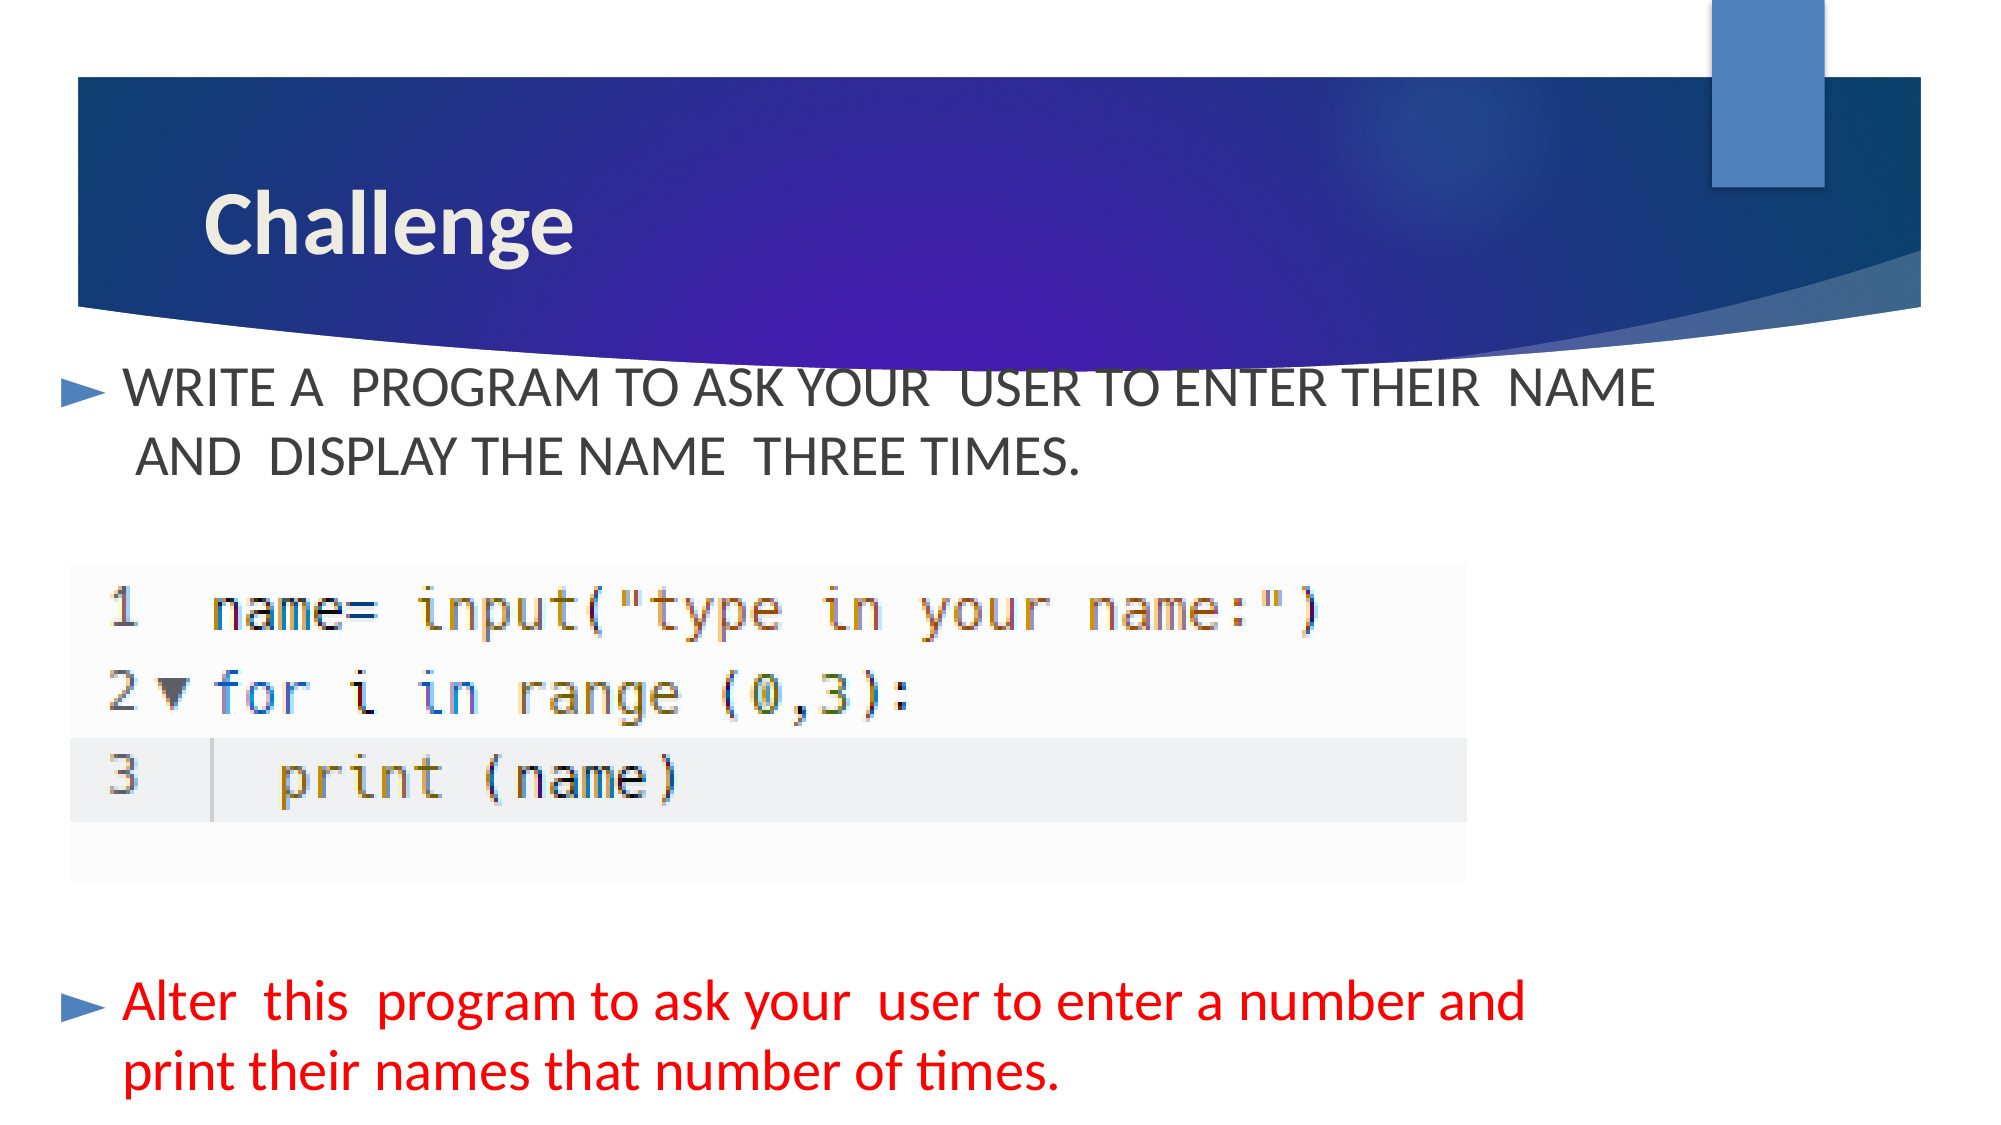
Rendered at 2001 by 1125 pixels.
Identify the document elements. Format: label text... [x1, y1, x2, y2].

picture [70, 562, 1467, 883]
list WRITE A PROGRAM TO ASK YOUR USER TO ENTER THEIR NAME AND DISPLAY THE NAME THREE TIMES. Alter this program to ask your user to enter a number and print their names that number of times. [32, 340, 1679, 941]
picture [79, 78, 1920, 340]
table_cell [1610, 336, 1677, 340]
title Challenge [189, 159, 1627, 276]
